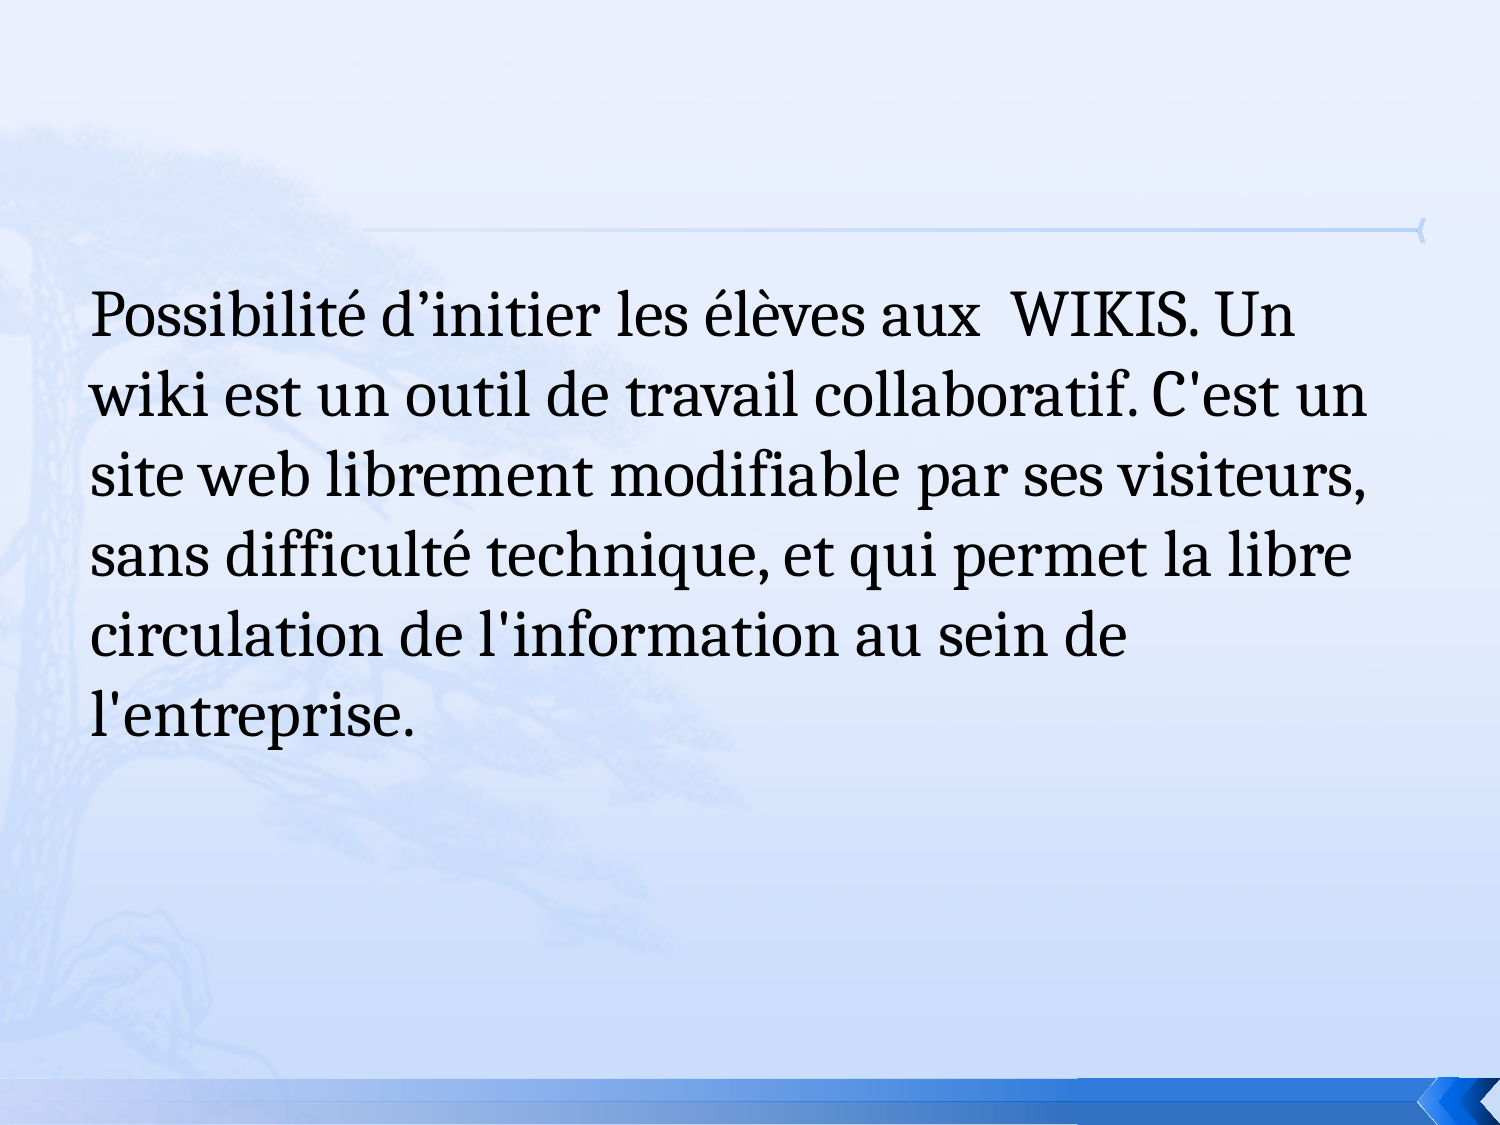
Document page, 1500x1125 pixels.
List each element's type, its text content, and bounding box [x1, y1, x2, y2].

list Possibilité d’initier les élèves aux WIKIS. Un wiki est un outil de travail collaboratif. C'est un site web librement modifiable par ses visiteurs, sans difficulté technique, et qui permet la libre circulation de l'information au sein de l'entreprise. [74, 262, 1426, 1006]
